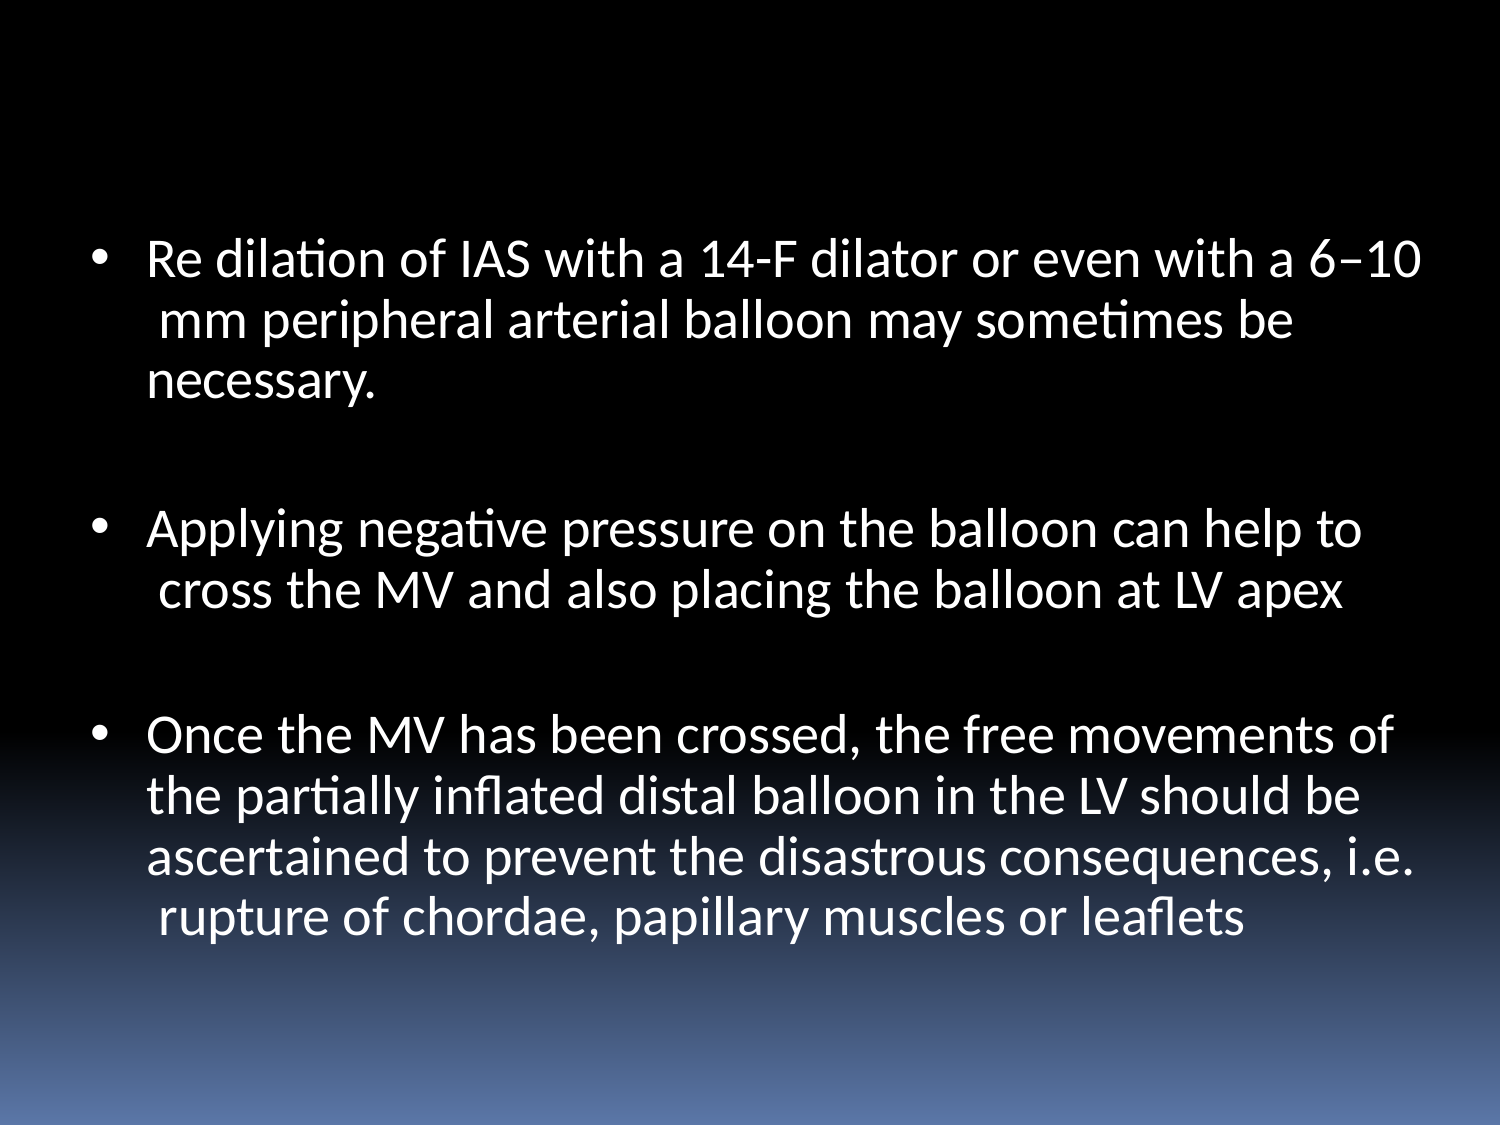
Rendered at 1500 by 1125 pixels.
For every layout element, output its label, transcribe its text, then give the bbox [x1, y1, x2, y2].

text_box Re dilation of IAS with a 14-F dilator or even with a 6–10 mm peripheral arterial balloon may sometimes be necessary. Applying negative pressure on the balloon can help to cross the MV and also placing the balloon at LV apex Once the MV has been crossed, the free movements of the partially inflated distal balloon in the LV should be ascertained to prevent the disastrous consequences, i.e. rupture of chordae, papillary muscles or leaflets [87, 220, 1429, 948]
